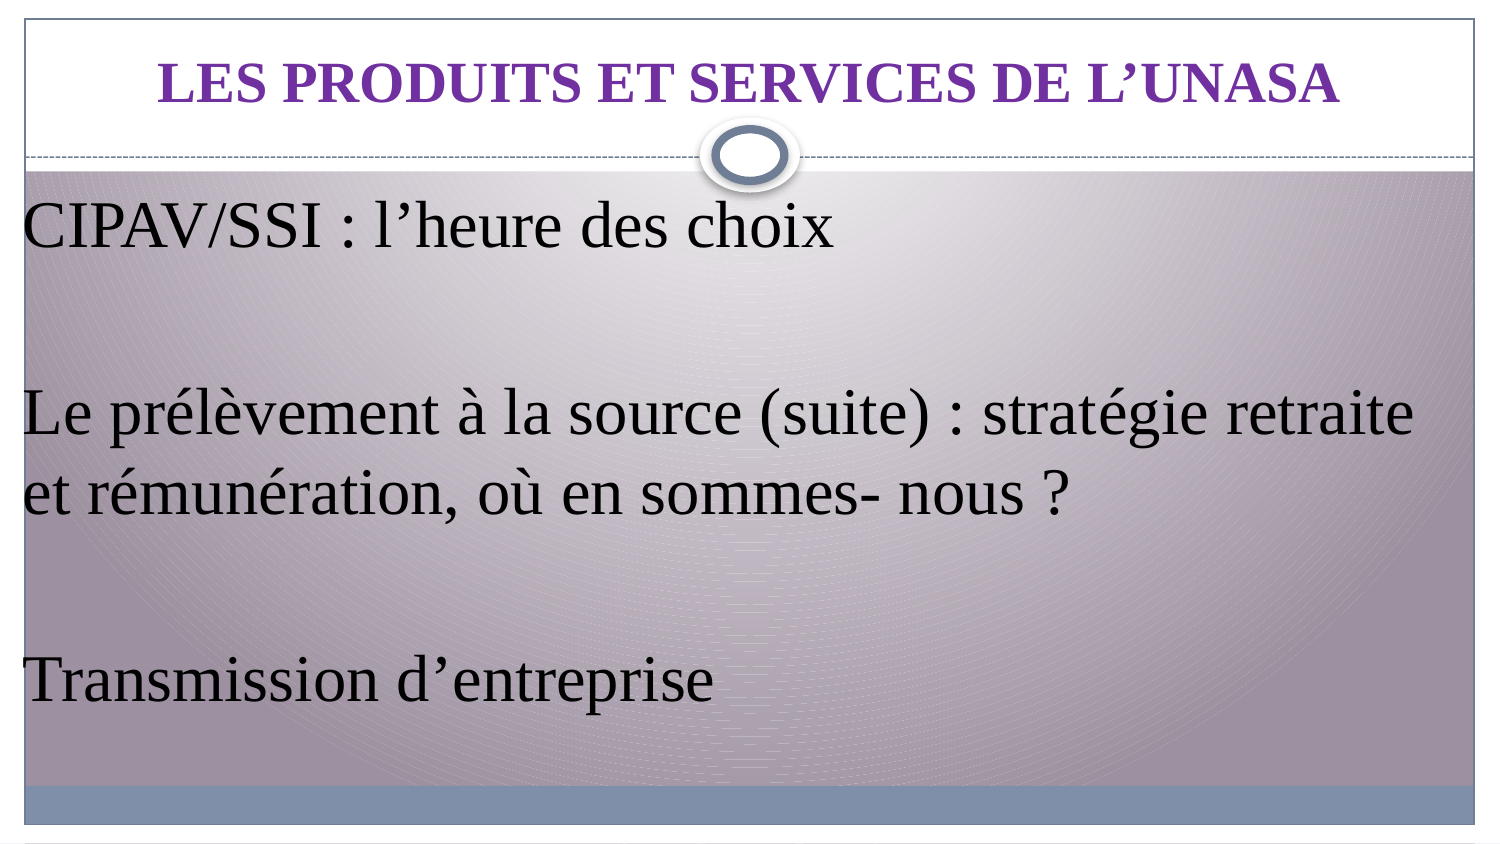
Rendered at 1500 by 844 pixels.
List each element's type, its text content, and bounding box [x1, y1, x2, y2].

title LES PRODUITS ET SERVICES DE L’UNASA [49, 27, 1450, 122]
list CIPAV/SSI : l’heure des choix Le prélèvement à la source (suite) : stratégie retraite et rémunération, où en sommes- nous ? Transmission d’entreprise [7, 173, 1492, 844]
